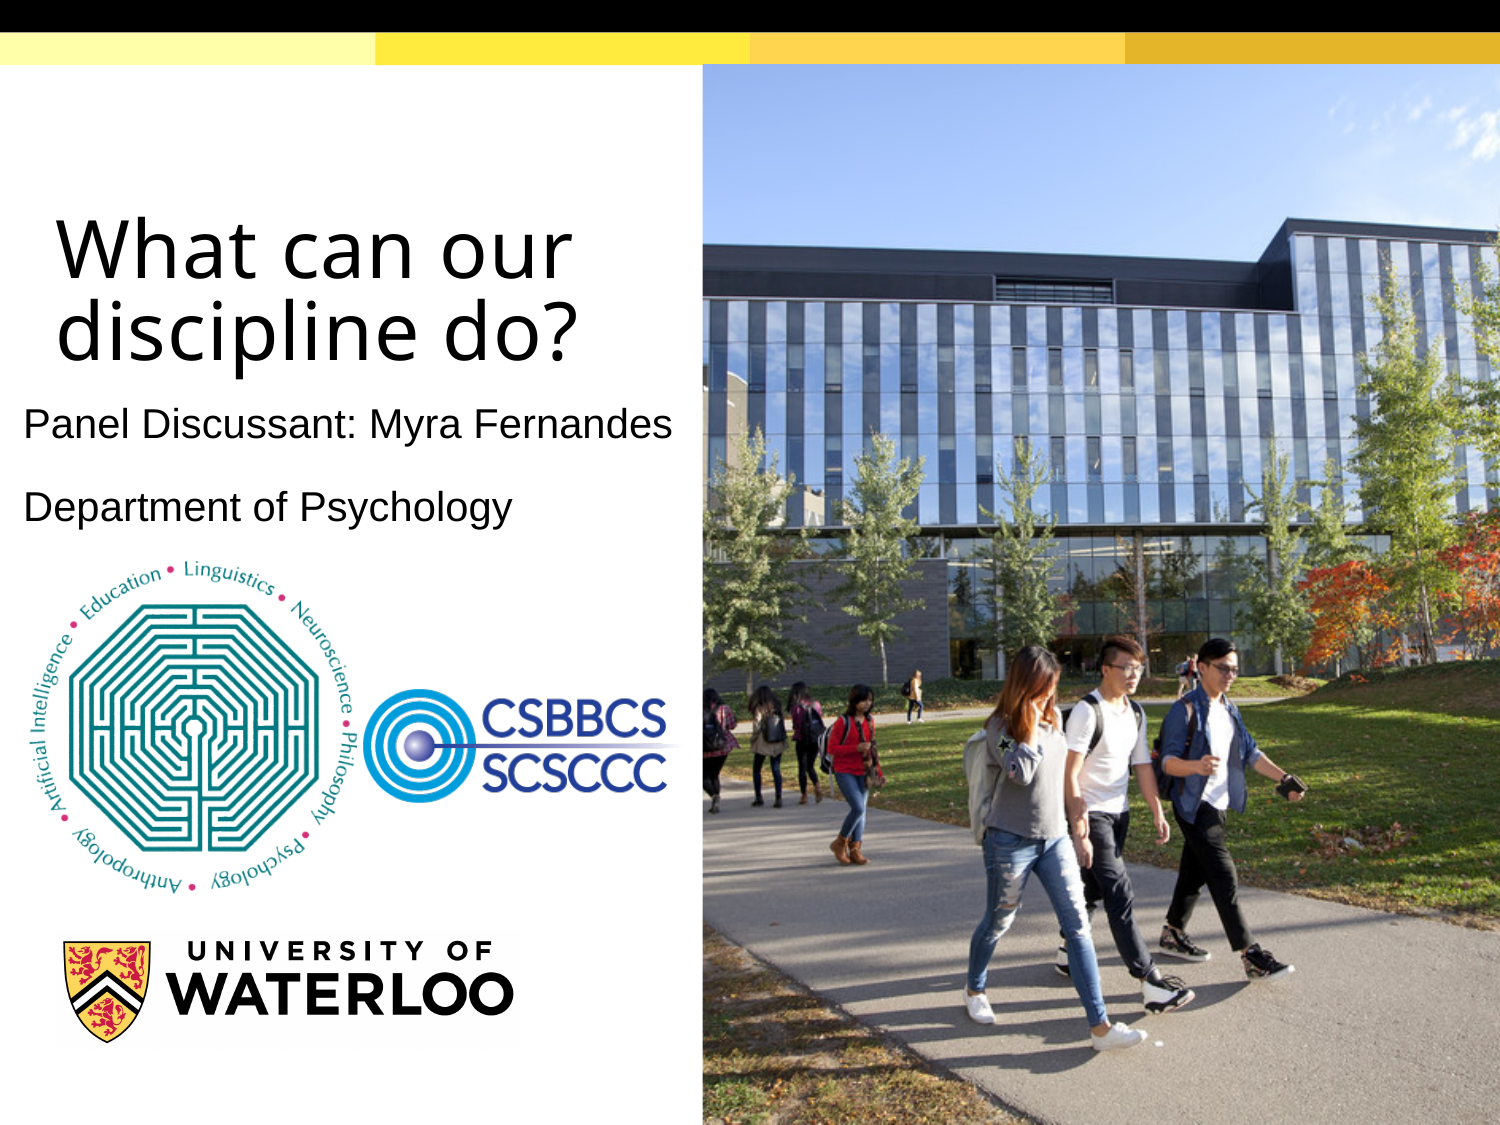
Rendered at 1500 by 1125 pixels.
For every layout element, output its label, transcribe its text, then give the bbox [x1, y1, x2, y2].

subtitle Panel Discussant: Myra Fernandes Department of Psychology [23, 389, 690, 541]
picture [702, 64, 1500, 1125]
title What can our discipline do? [55, 68, 618, 385]
picture [29, 561, 357, 895]
picture [361, 687, 685, 805]
picture [55, 930, 521, 1050]
